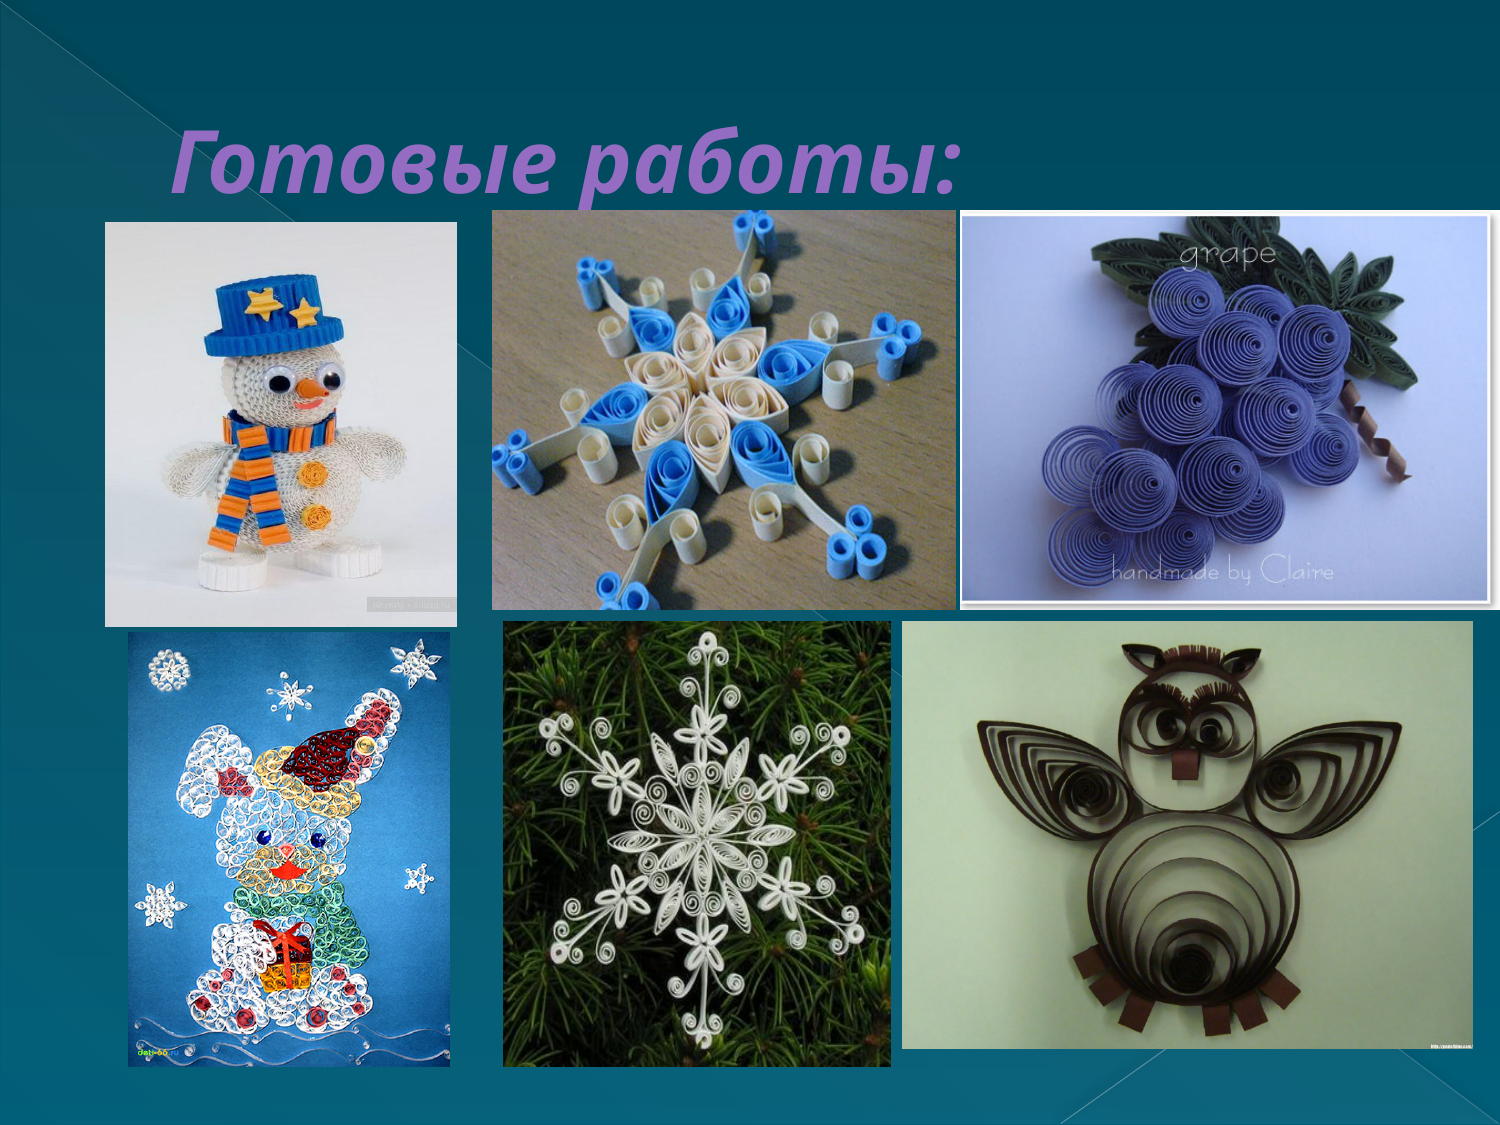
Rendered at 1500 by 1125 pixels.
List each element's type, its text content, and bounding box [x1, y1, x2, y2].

picture [502, 617, 898, 1066]
title Готовые работы: [75, 43, 1425, 274]
picture [899, 622, 1472, 1053]
picture [961, 211, 1500, 609]
picture [129, 627, 457, 1066]
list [105, 222, 458, 627]
picture [490, 210, 955, 613]
